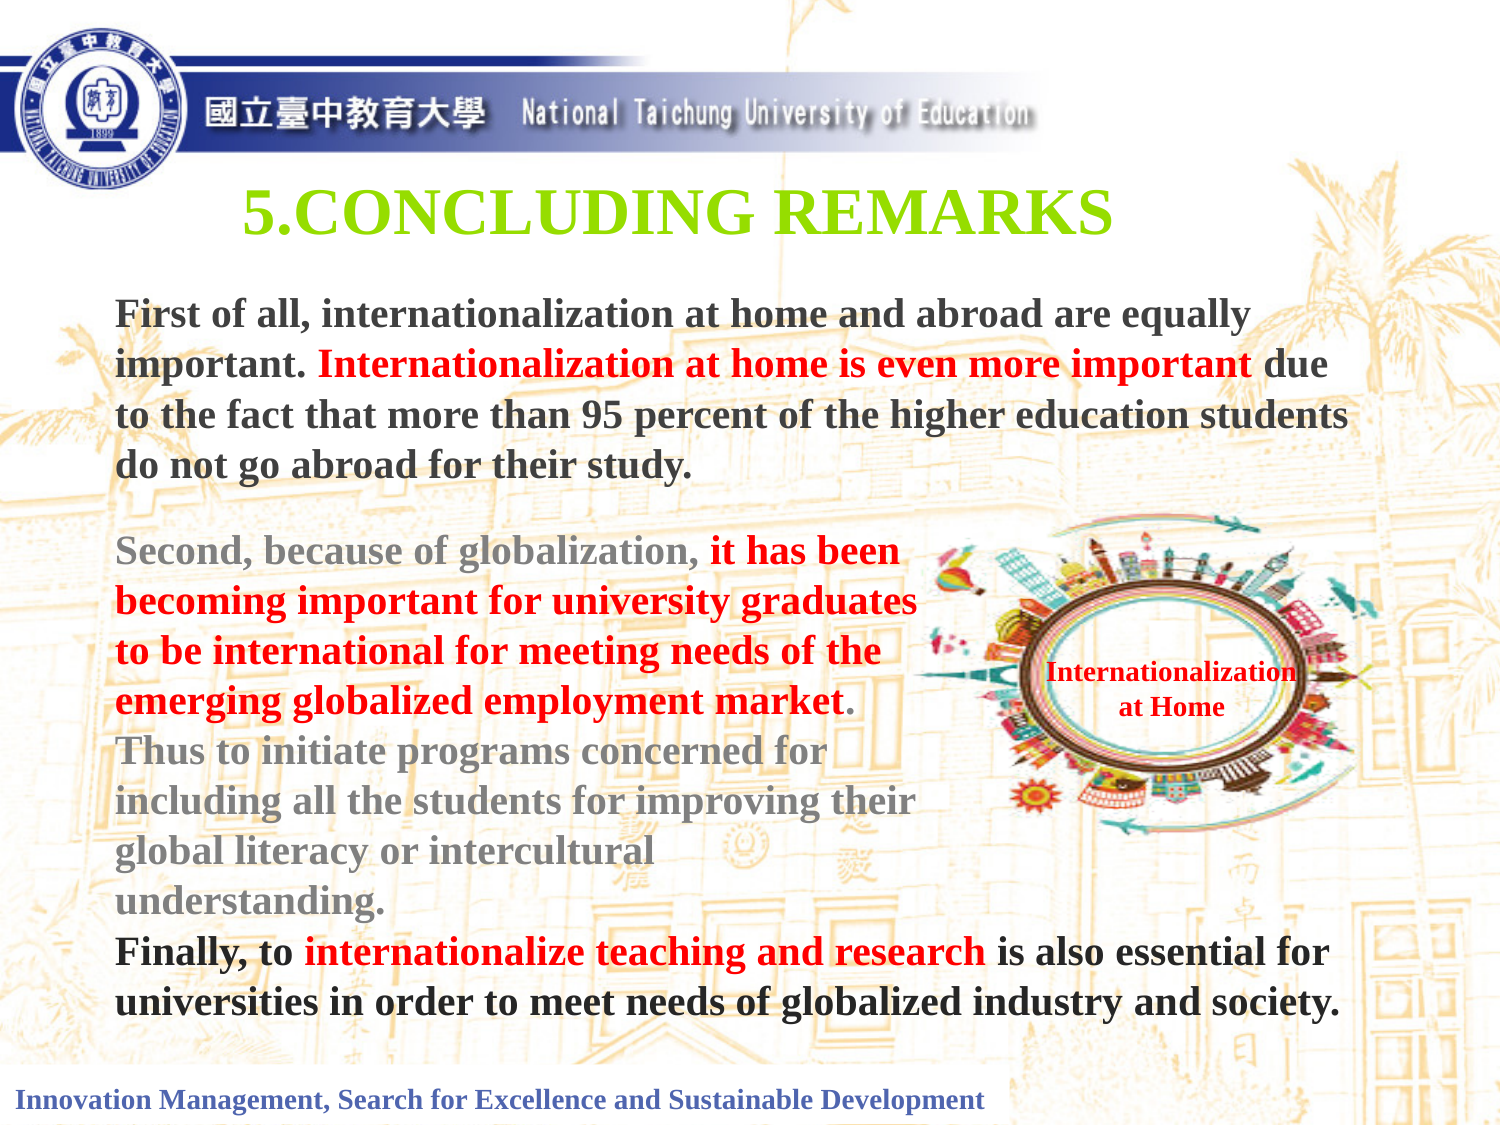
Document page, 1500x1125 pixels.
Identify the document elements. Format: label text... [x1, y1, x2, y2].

text_box 5.Concluding Remarks [171, 160, 1187, 256]
text_box Finally, to internationalize teaching and research is also essential for universities in order to meet needs of globalized industry and society. [100, 916, 1388, 1032]
text_box Innovation Management, Search for Excellence and Sustainable Development [0, 1064, 1010, 1125]
picture [0, 0, 1500, 1125]
text_box Second, because of globalization, it has been becoming important for university graduates to be international for meeting needs of the emerging globalized employment market. Thus to initiate programs concerned for including all the students for improving their global literacy or intercultural understanding. [100, 515, 939, 916]
text_box First of all, internationalization at home and abroad are equally important. Internationalization at home is even more important due to the fact that more than 95 percent of the higher education students do not go abroad for their study. [100, 278, 1376, 494]
